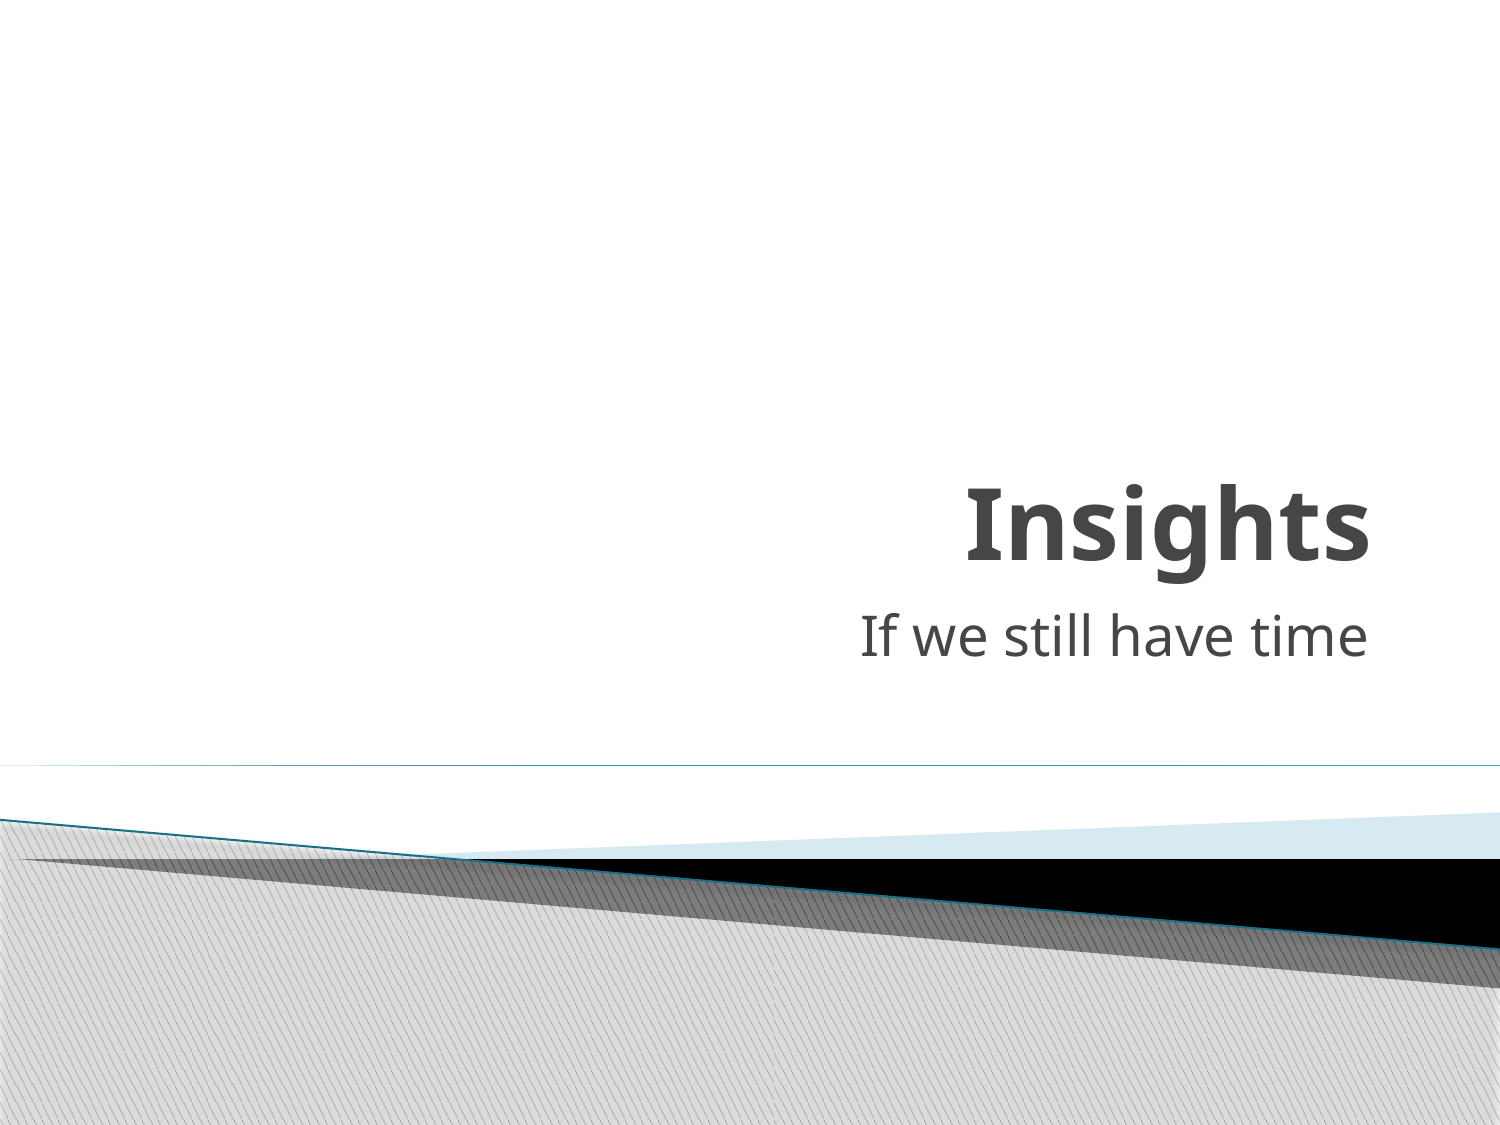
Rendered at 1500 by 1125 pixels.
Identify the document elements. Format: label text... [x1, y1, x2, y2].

subtitle If we still have time [112, 592, 1388, 790]
title Insights [112, 287, 1388, 588]
picture [5, 859, 1500, 989]
